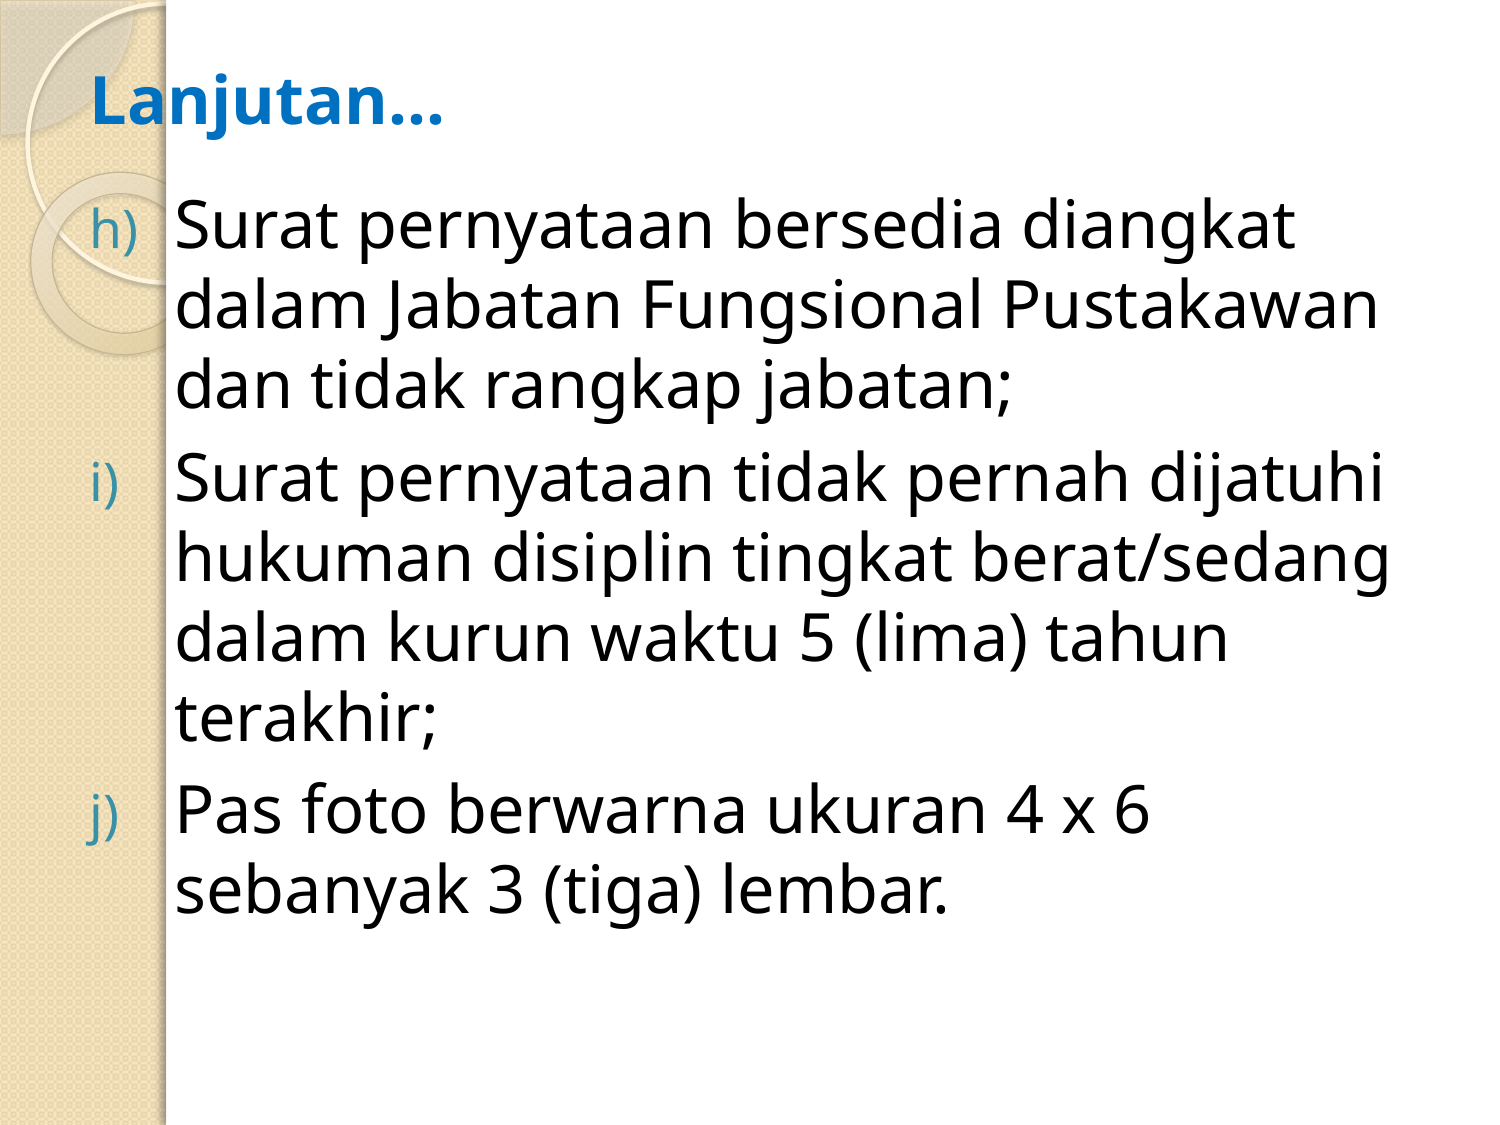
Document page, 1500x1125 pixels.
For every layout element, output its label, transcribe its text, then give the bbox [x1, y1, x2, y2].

list Surat pernyataan bersedia diangkat dalam Jabatan Fungsional Pustakawan dan tidak rangkap jabatan; Surat pernyataan tidak pernah dijatuhi hukuman disiplin tingkat berat/sedang dalam kurun waktu 5 (lima) tahun terakhir; Pas foto berwarna ukuran 4 x 6 sebanyak 3 (tiga) lembar. [75, 174, 1425, 1005]
title Lanjutan… [75, 45, 1425, 150]
